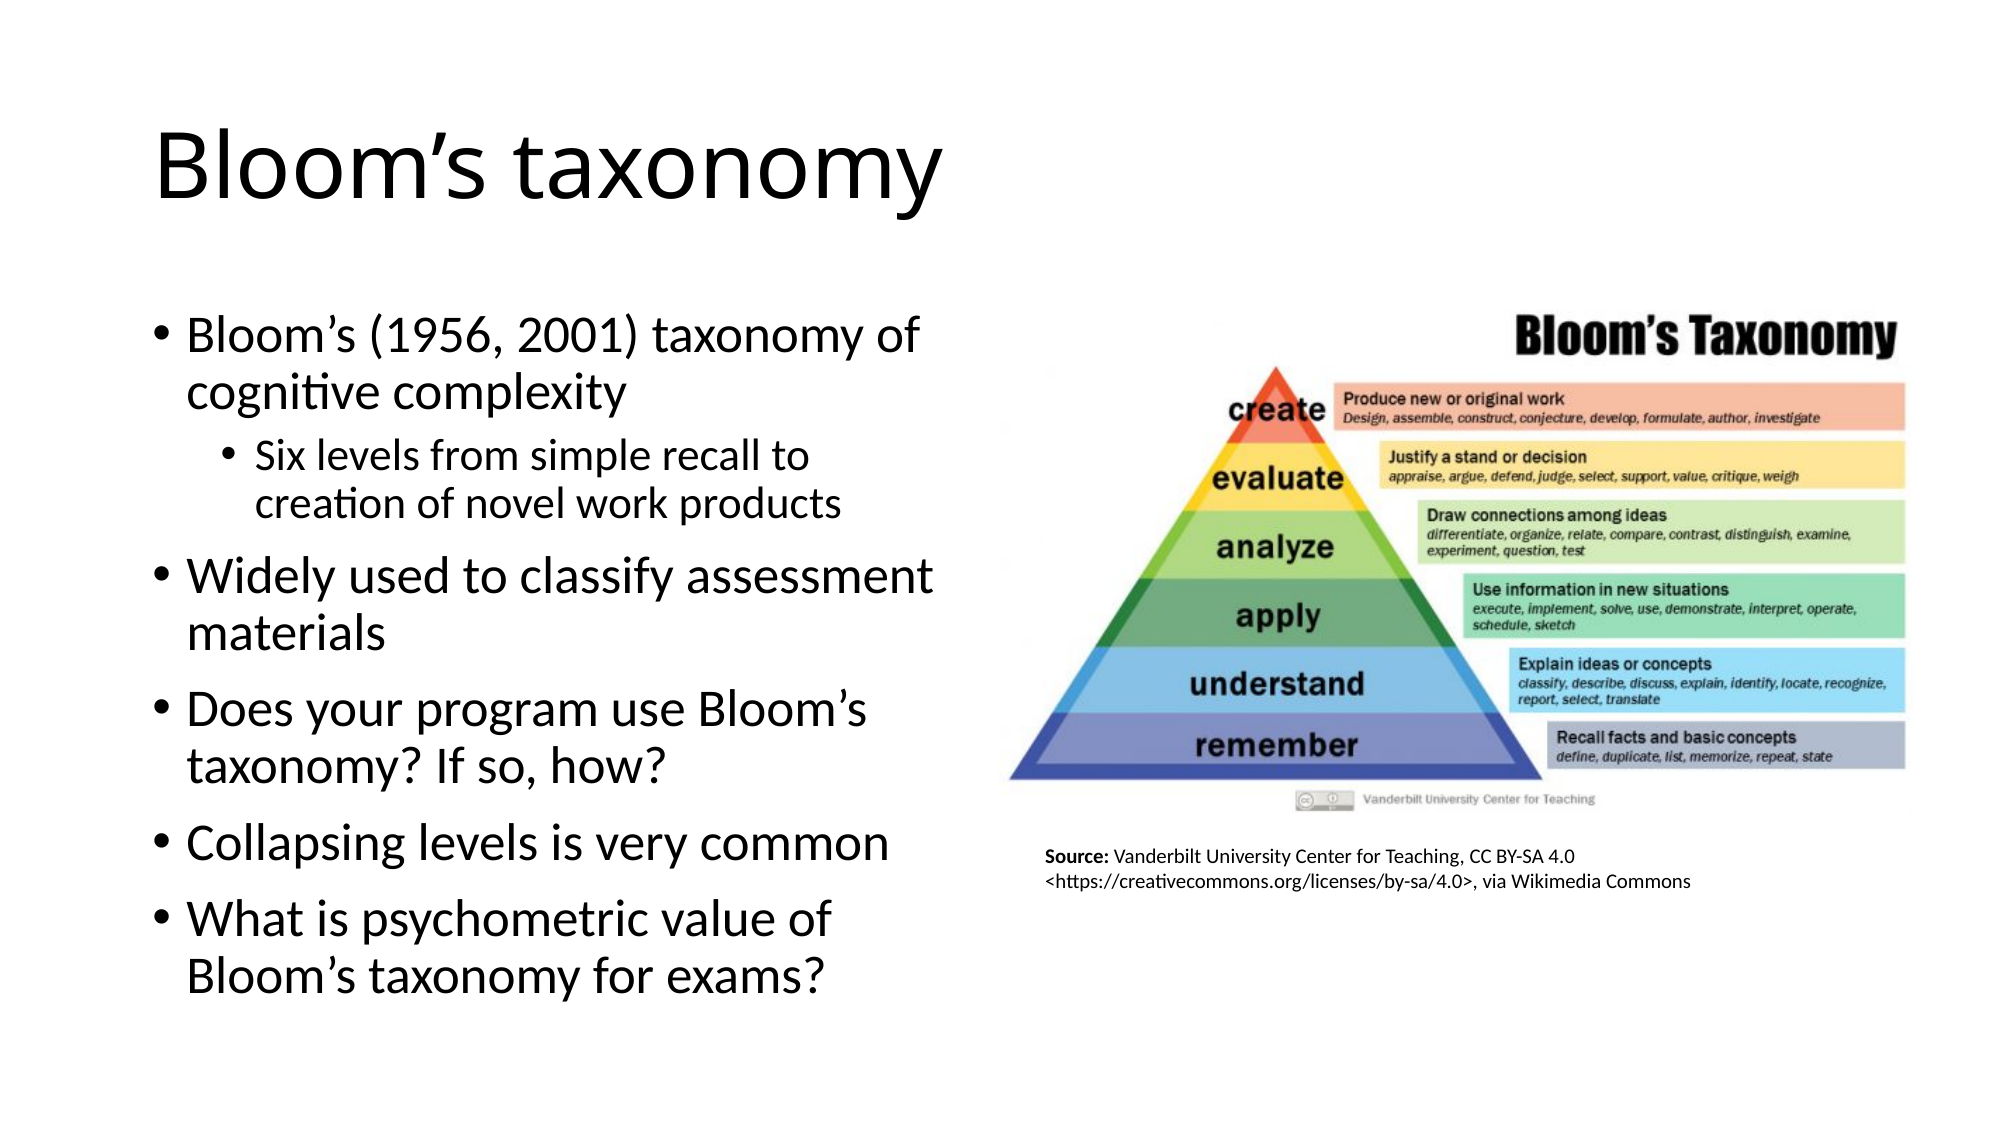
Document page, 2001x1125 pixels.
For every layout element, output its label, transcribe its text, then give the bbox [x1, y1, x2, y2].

list Bloom’s (1956, 2001) taxonomy of cognitive complexity Six levels from simple recall to creation of novel work products Widely used to classify assessment materials Does your program use Bloom’s taxonomy? If so, how? Collapsing levels is very common What is psychometric value of Bloom’s taxonomy for exams? [137, 299, 988, 1014]
title Bloom’s taxonomy [137, 59, 1863, 278]
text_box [999, 299, 1913, 901]
